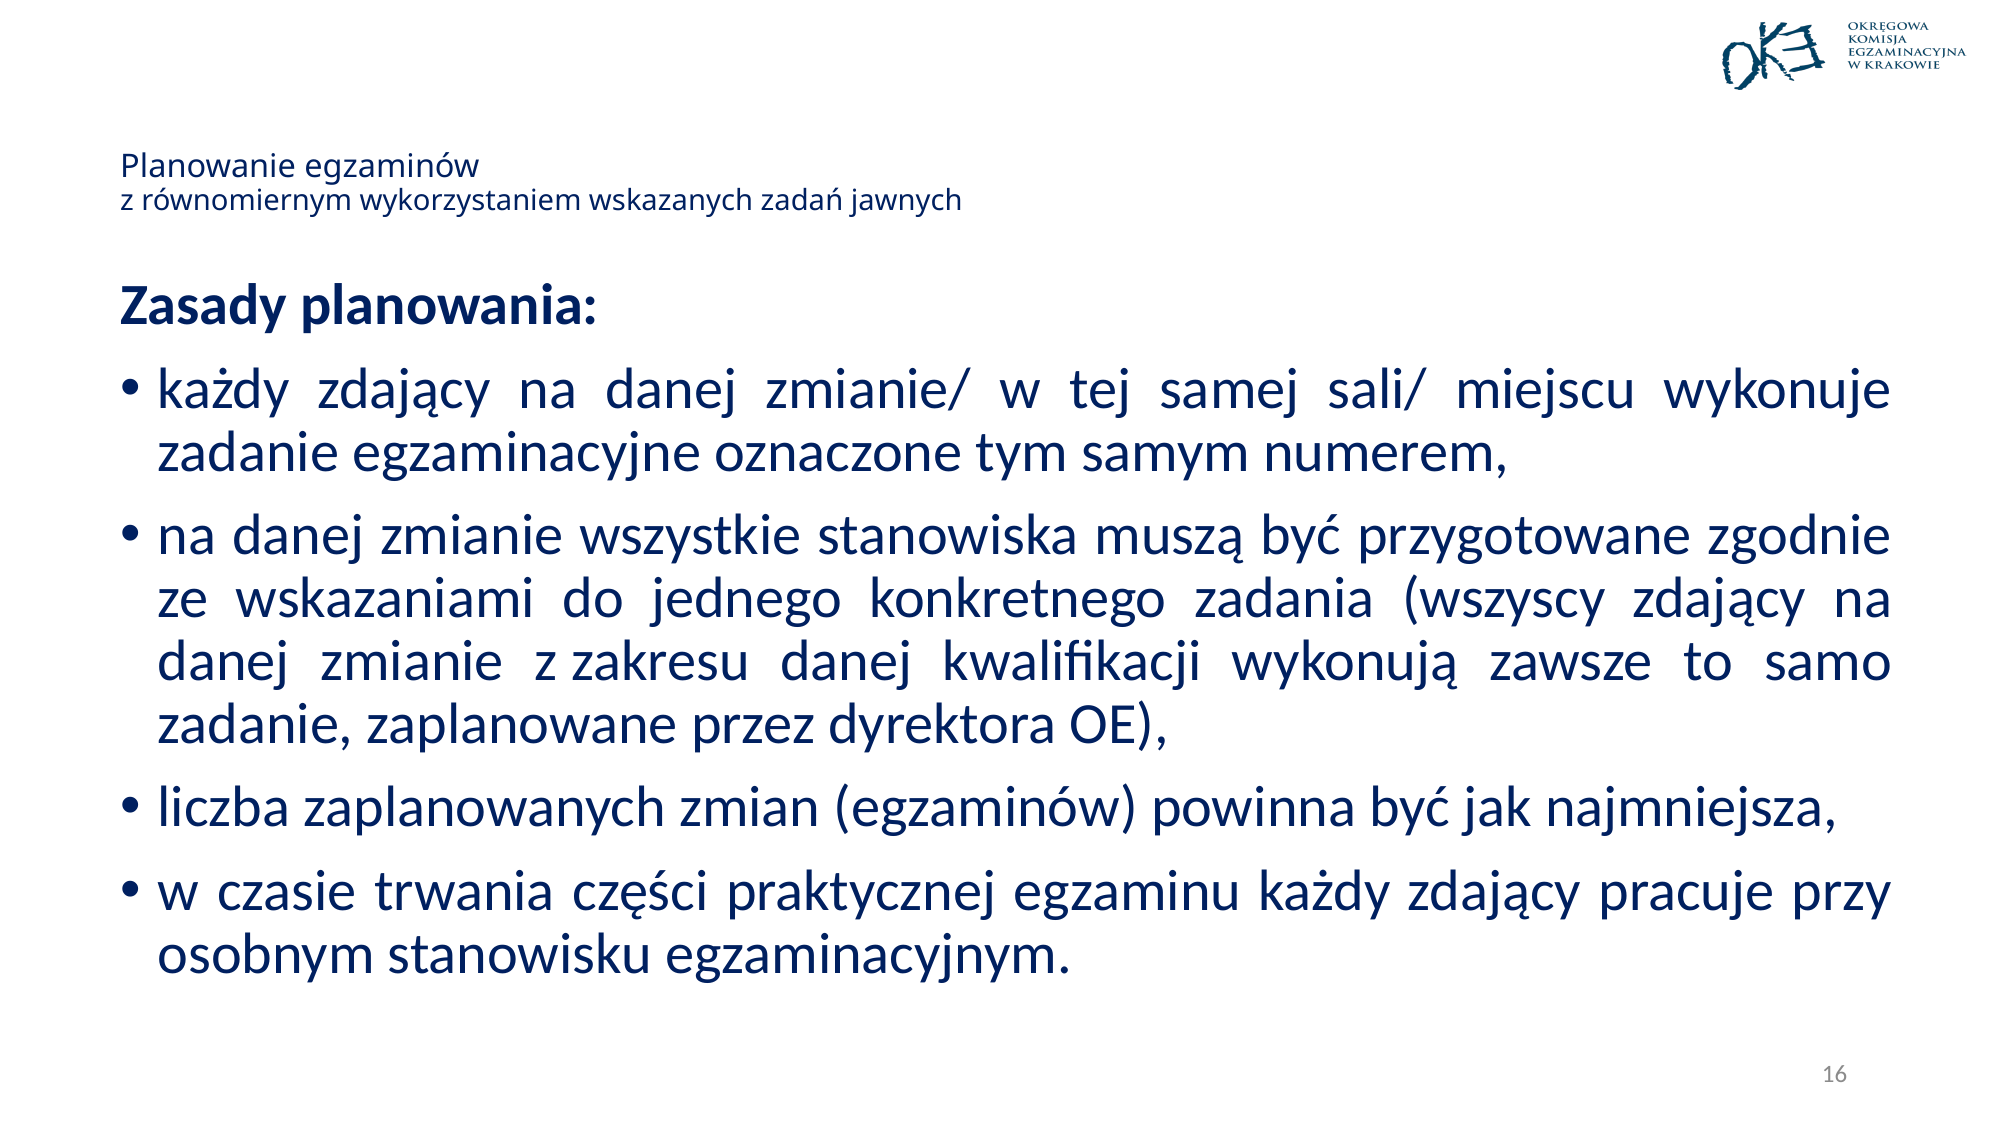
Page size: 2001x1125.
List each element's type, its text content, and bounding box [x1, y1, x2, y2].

picture [1721, 18, 1972, 90]
title Planowanie egzaminów z równomiernym wykorzystaniem wskazanych zadań jawnych [105, 141, 1987, 261]
slide_number 16 [1412, 1042, 1863, 1103]
list Zasady planowania: każdy zdający na danej zmianie/ w tej samej sali/ miejscu wykonuje zadanie egzaminacyjne oznaczone tym samym numerem, na danej zmianie wszystkie stanowiska muszą być przygotowane zgodnie ze wskazaniami do jednego konkretnego zadania (wszyscy zdający na danej zmianie z zakresu danej kwalifikacji wykonują zawsze to samo zadanie, zaplanowane przez dyrektora OE), liczba zaplanowanych zmian (egzaminów) powinna być jak najmniejsza, w czasie trwania części praktycznej egzaminu każdy zdający pracuje przy osobnym stanowisku egzaminacyjnym. [105, 266, 1908, 1073]
